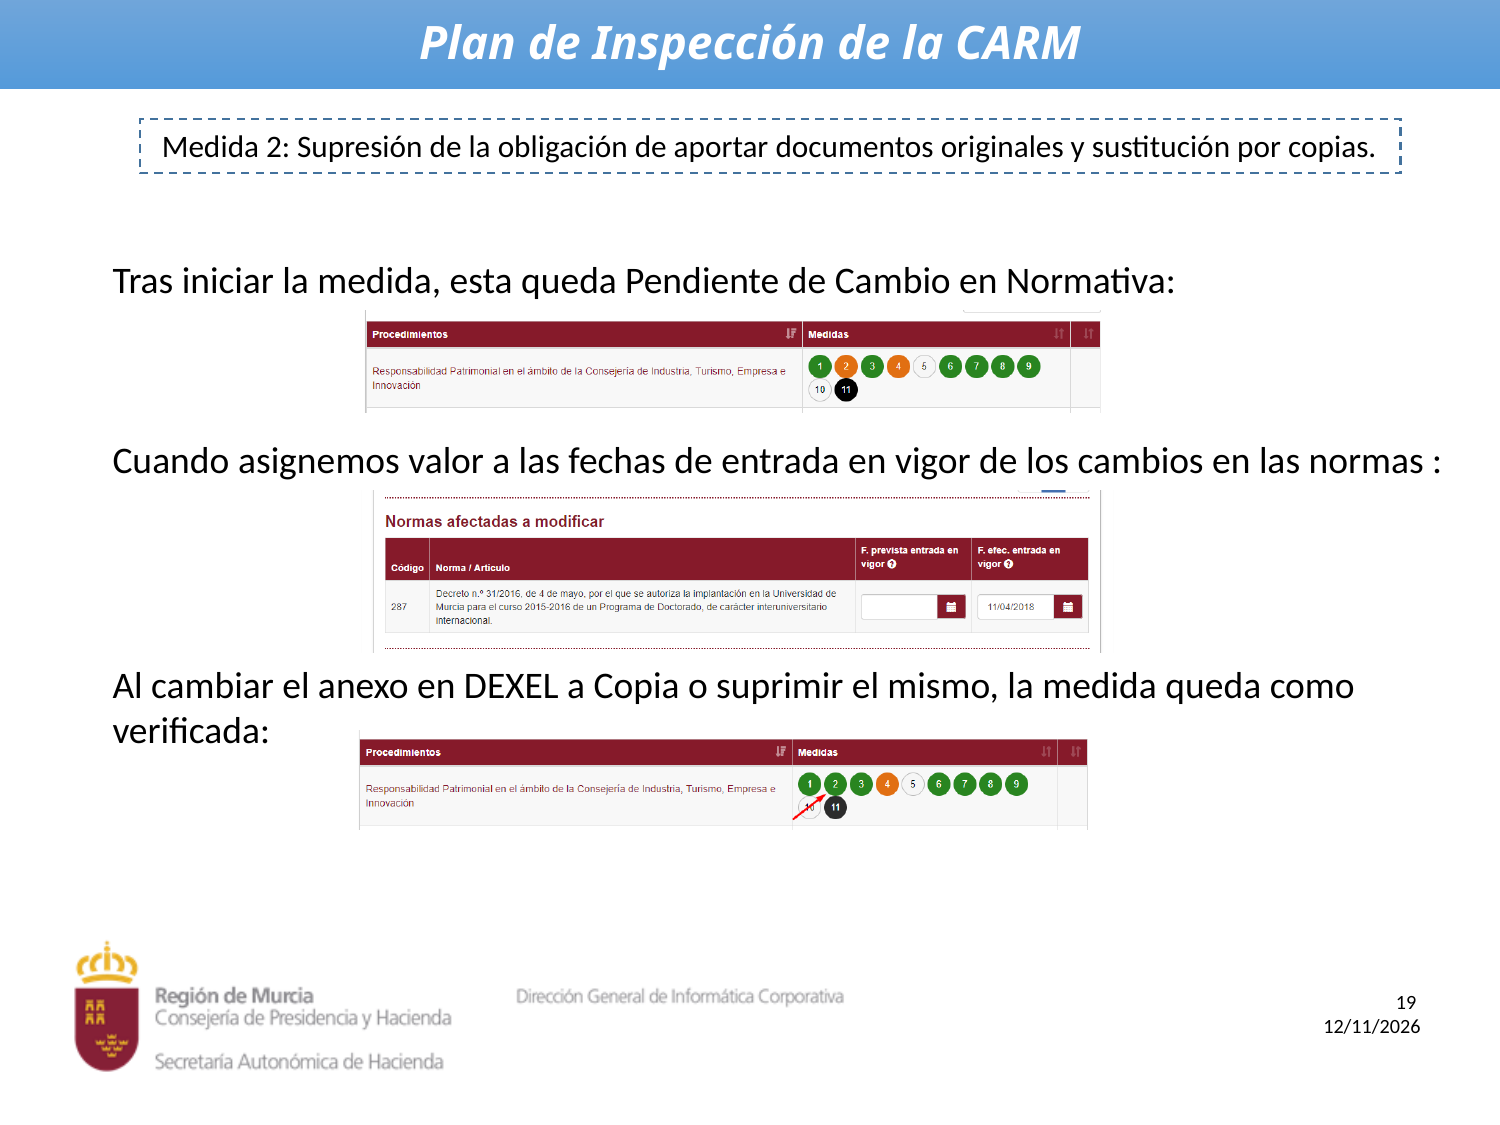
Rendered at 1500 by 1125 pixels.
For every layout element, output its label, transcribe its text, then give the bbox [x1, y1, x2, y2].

picture [348, 730, 1095, 830]
title Plan de Inspección de la CARM [0, 0, 1500, 89]
text_box Medida 2: Supresión de la obligación de aportar documentos originales y sustitución por copias. [139, 118, 1402, 174]
text_box Tras iniciar la medida, esta queda Pendiente de Cambio en Normativa: Cuando asignemos valor a las fechas de entrada en vigor de los cambios en las normas : Al cambiar el anexo en DEXEL a Copia o suprimir el mismo, la medida queda como verificada: [97, 204, 1463, 1029]
picture [340, 490, 1116, 653]
picture [59, 923, 855, 1097]
picture [348, 310, 1108, 413]
